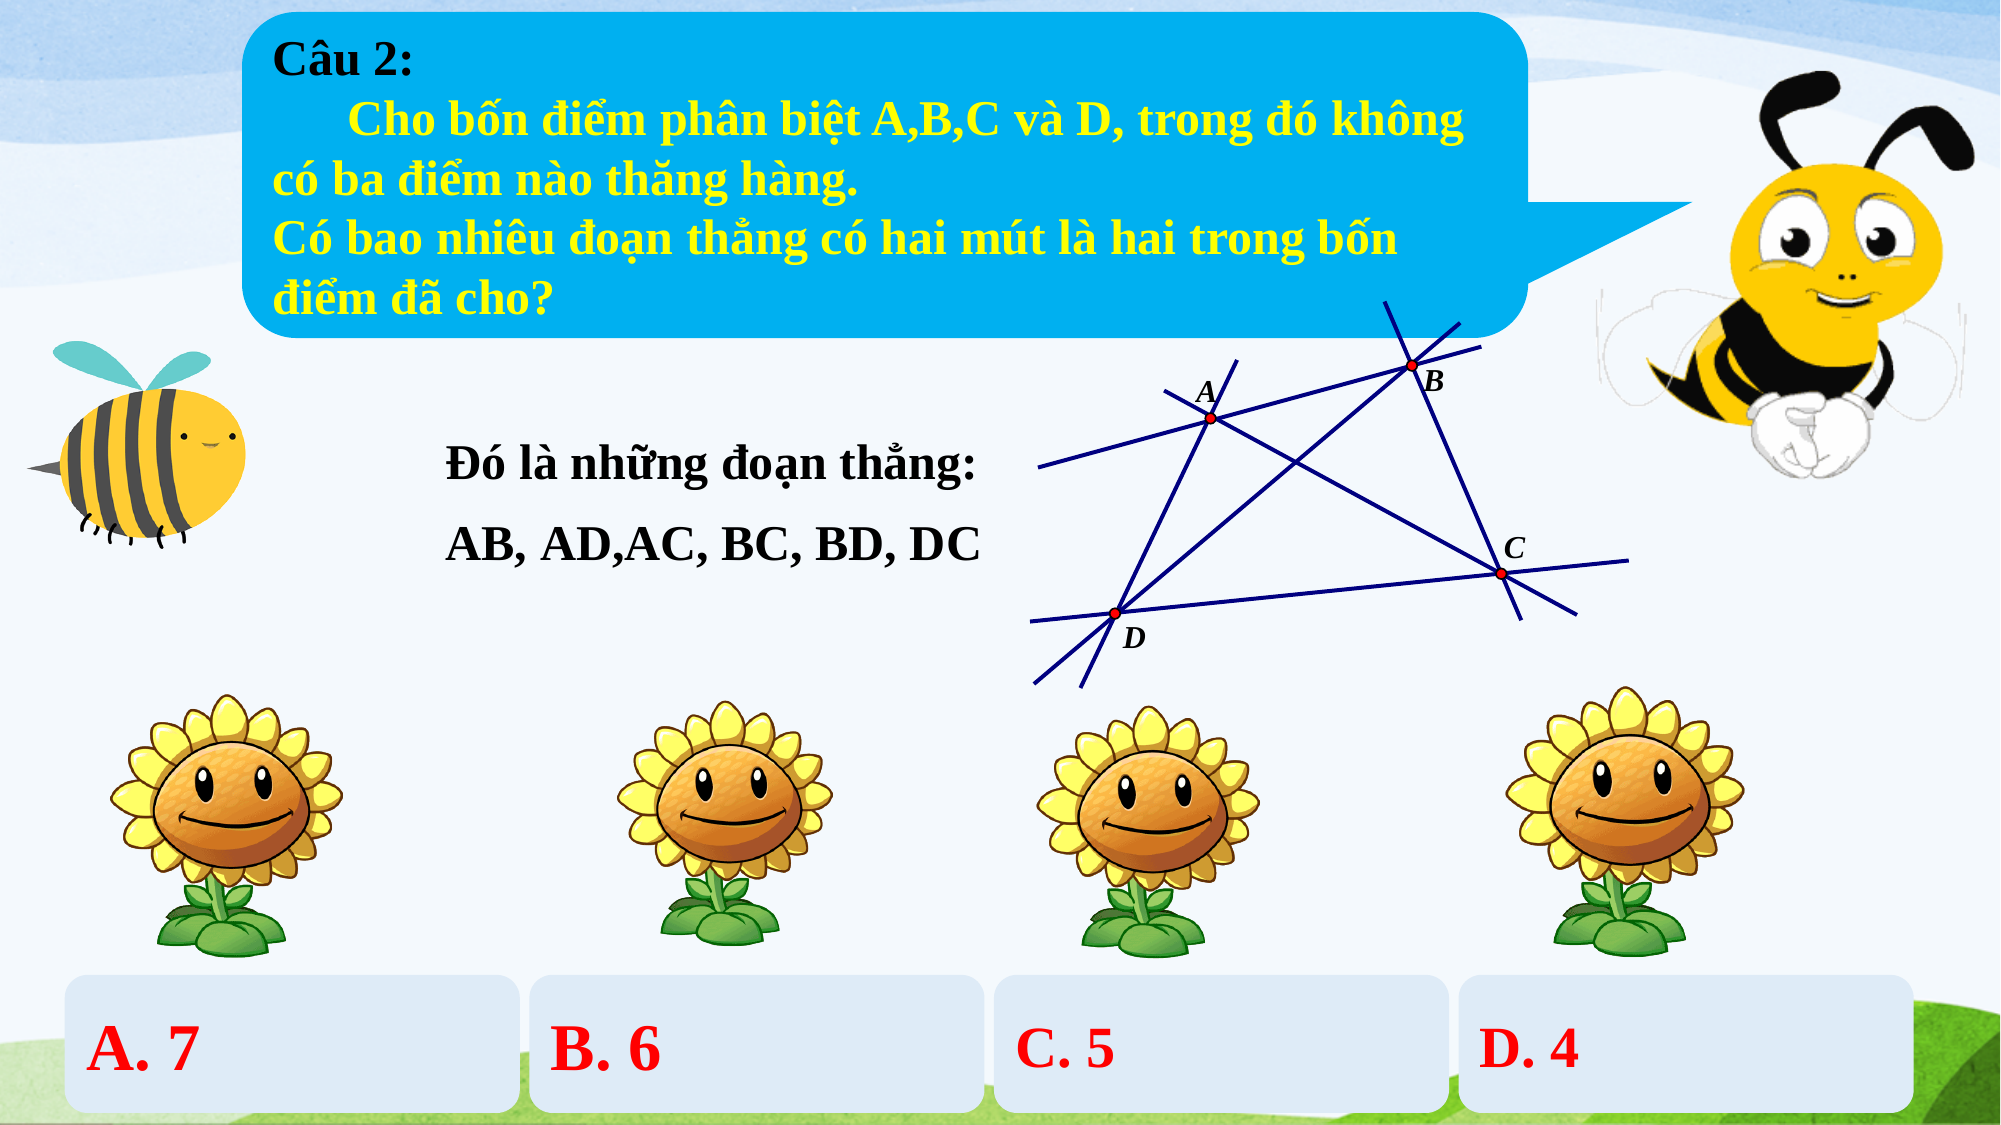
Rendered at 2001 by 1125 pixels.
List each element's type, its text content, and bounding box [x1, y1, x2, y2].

picture [0, 0, 2001, 1125]
text_box B. 6 [528, 973, 986, 1114]
text_box A. 7 [63, 973, 521, 1114]
text_box Đó là những đoạn thẳng: AB, AD,AC, BC, BD, DC [430, 422, 1016, 578]
text_box D. 4 [1457, 973, 1915, 1114]
text_box Câu 2: Cho bốn điểm phân biệt A,B,C và D, trong đó không có ba điểm nào thăng hàng. Có bao nhiêu đoạn thẳng có hai mút là hai trong bốn điểm đã cho? [240, 10, 1549, 340]
text_box C. 5 [992, 973, 1451, 1114]
